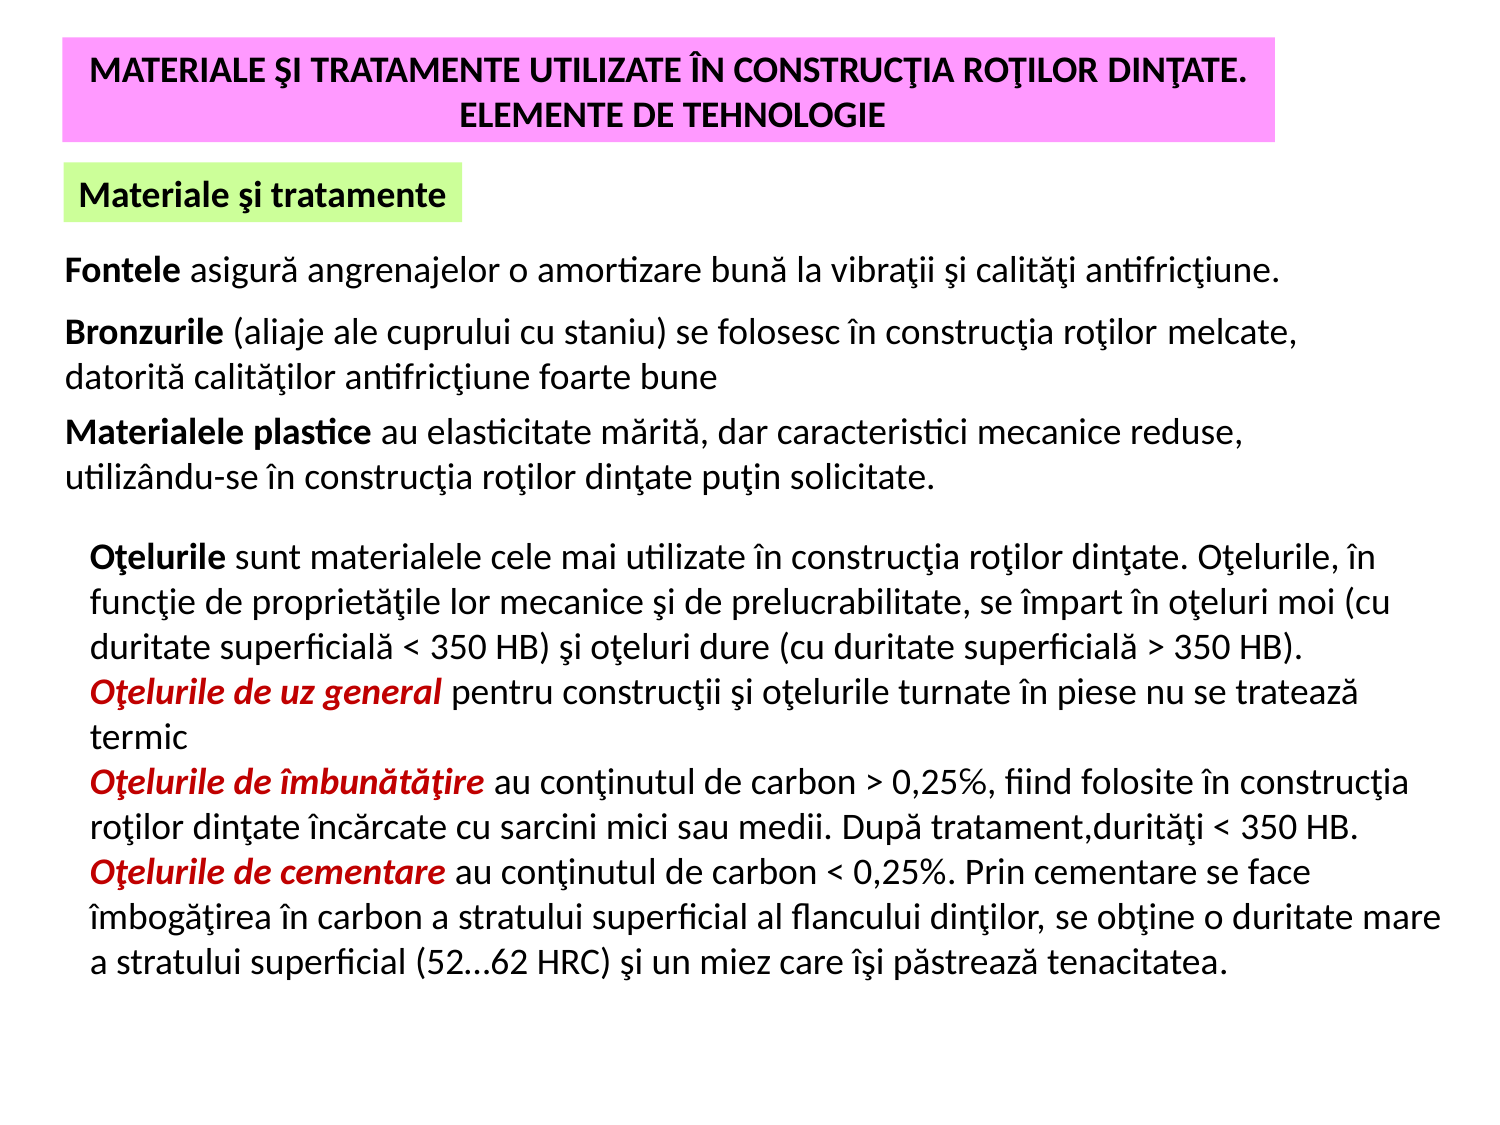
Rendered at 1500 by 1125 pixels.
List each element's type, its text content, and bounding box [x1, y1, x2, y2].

text_box Materialele plastice au elasticitate mărită, dar caracteristici mecanice reduse, utilizându-se în construcţia roţilor dinţate puţin solicitate. [50, 399, 1375, 505]
text_box Fontele asigură angrenajelor o amortizare bună la vibraţii şi calităţi antifricţiune. [50, 237, 1450, 298]
text_box Bronzurile (aliaje ale cuprului cu staniu) se folosesc în construcţia roţilor melcate, datorită calităţilor antifricţiune foarte bune [50, 299, 1438, 405]
text_box Oţelurile sunt materialele cele mai utilizate în construcţia roţilor dinţate. Oţelurile, în funcţie de proprietăţile lor mecanice şi de prelucrabilitate, se împart în oţeluri moi (cu duritate superficială < 350 HB) şi oţeluri dure (cu duritate superficială > 350 HB). Oţelurile de uz general pentru construcţii şi oţelurile turnate în piese nu se tratează termic Oţelurile de îmbunătăţire au conţinutul de carbon > 0,25℅, fiind folosite în construcţia roţilor dinţate încărcate cu sarcini mici sau medii. După tratament,durităţi < 350 HB. Oţelurile de cementare au conţinutul de carbon < 0,25%. Prin cementare se face îmbogăţirea în carbon a stratului superficial al flancului dinţilor, se obţine o duritate mare a stratului superficial (52…62 HRC) şi un miez care îşi păstrează tenacitatea. [75, 524, 1463, 1035]
text_box Materiale şi tratamente [63, 162, 463, 223]
text_box MATERIALE ŞI TRATAMENTE UTILIZATE ÎN CONSTRUCŢIA ROŢILOR DINŢATE. ELEMENTE DE TEHNOLOGIE [62, 37, 1275, 143]
